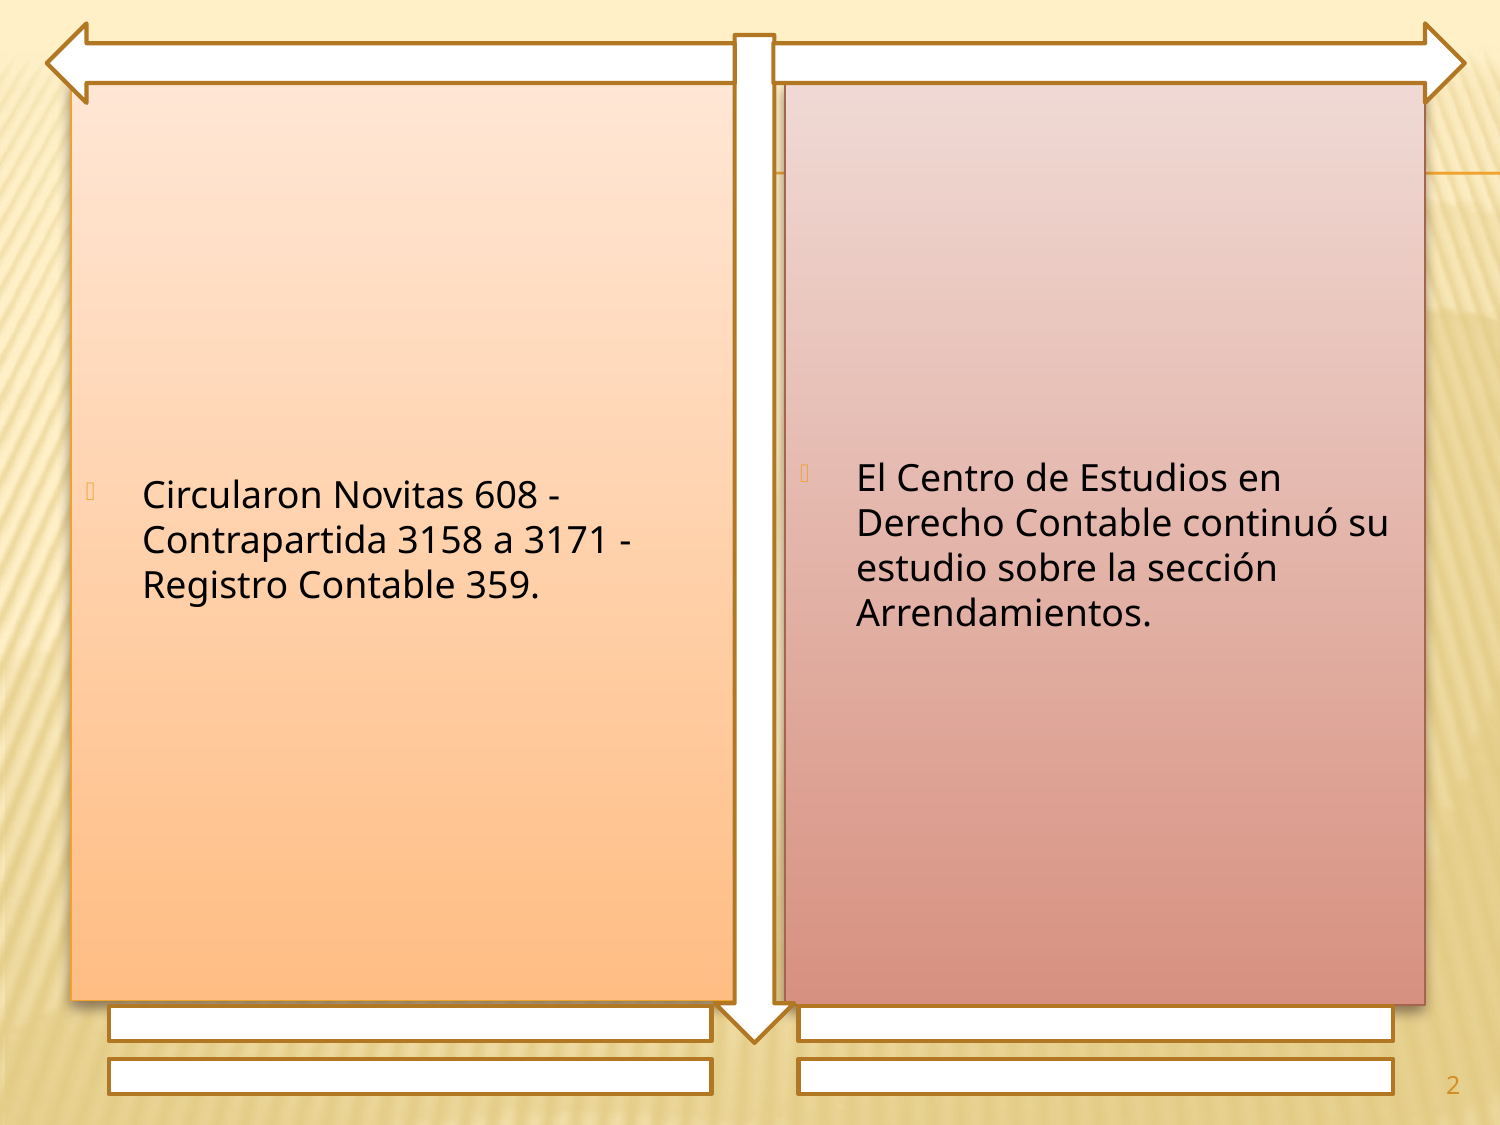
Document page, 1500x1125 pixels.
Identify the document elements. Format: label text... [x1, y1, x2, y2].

text_box [796, 1057, 1395, 1096]
list El Centro de Estudios en Derecho Contable continuó su estudio sobre la sección Arrendamientos. [784, 86, 1426, 1006]
list Circularon Novitas 608 - Contrapartida 3158 a 3171 - Registro Contable 359. [70, 86, 732, 1001]
slide_number 2 [1350, 1062, 1475, 1103]
text_box [107, 1004, 714, 1043]
text_box [796, 1004, 1395, 1043]
text_box [771, 21, 1467, 105]
text_box [44, 21, 737, 105]
text_box [107, 1057, 714, 1096]
text_box [712, 32, 797, 1046]
